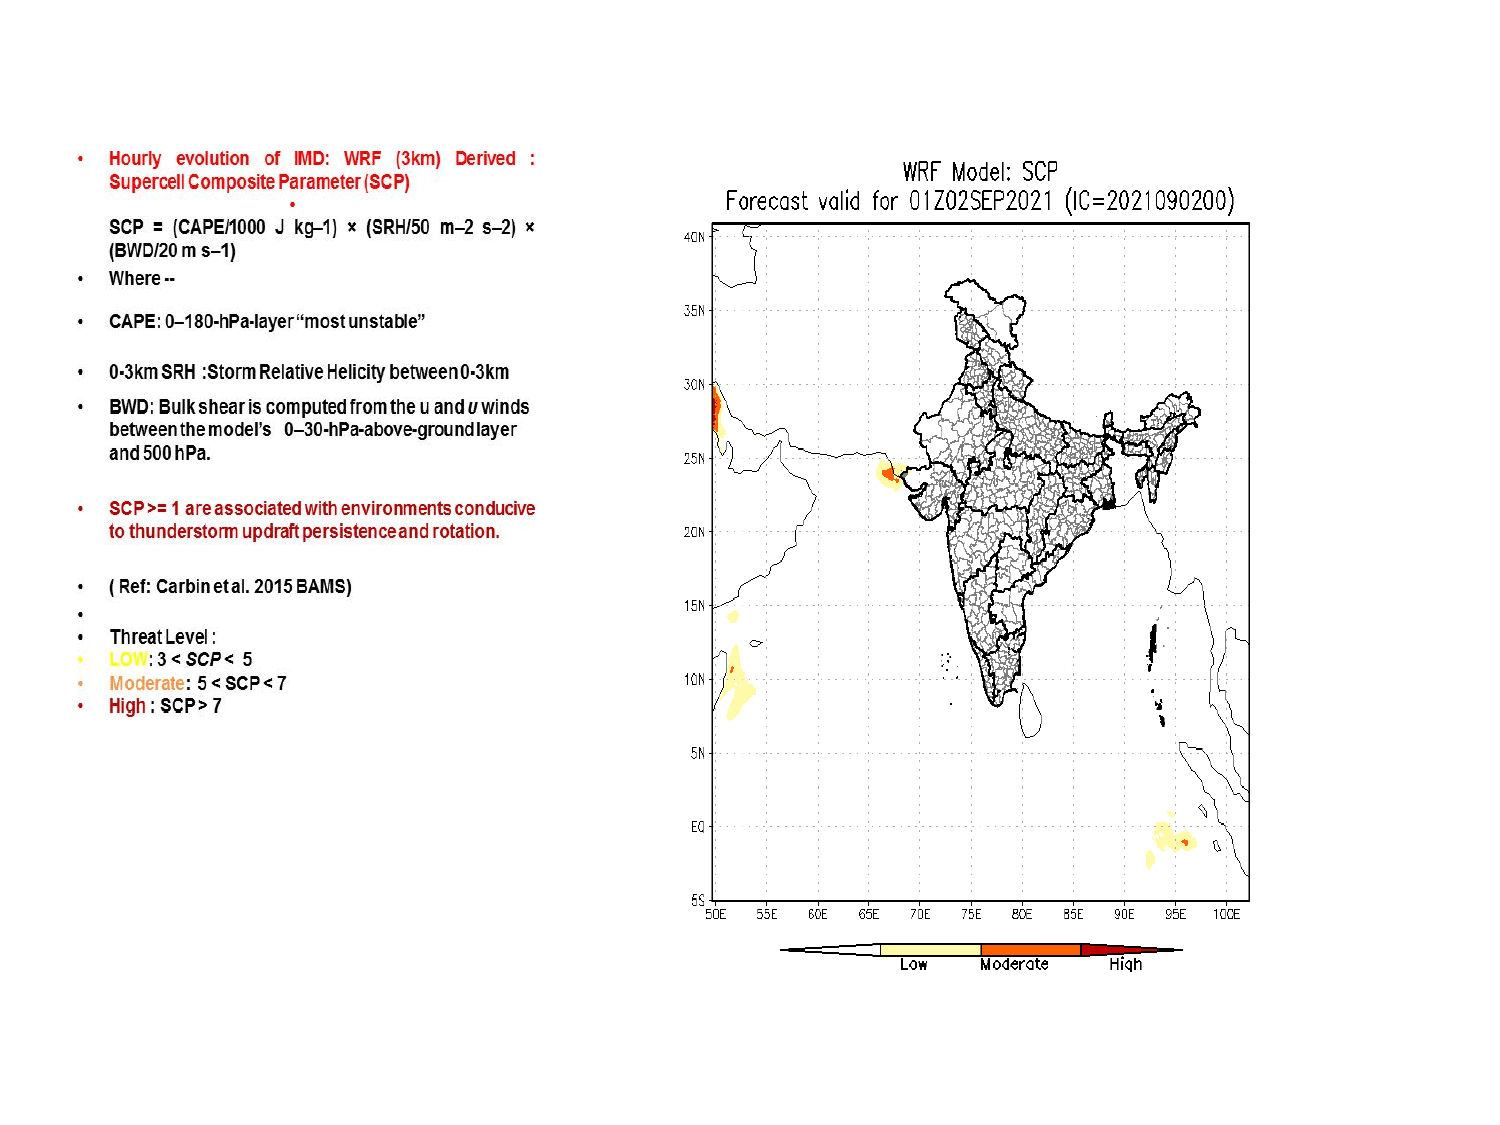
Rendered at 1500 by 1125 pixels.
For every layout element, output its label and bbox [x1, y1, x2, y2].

picture [74, 149, 1426, 976]
